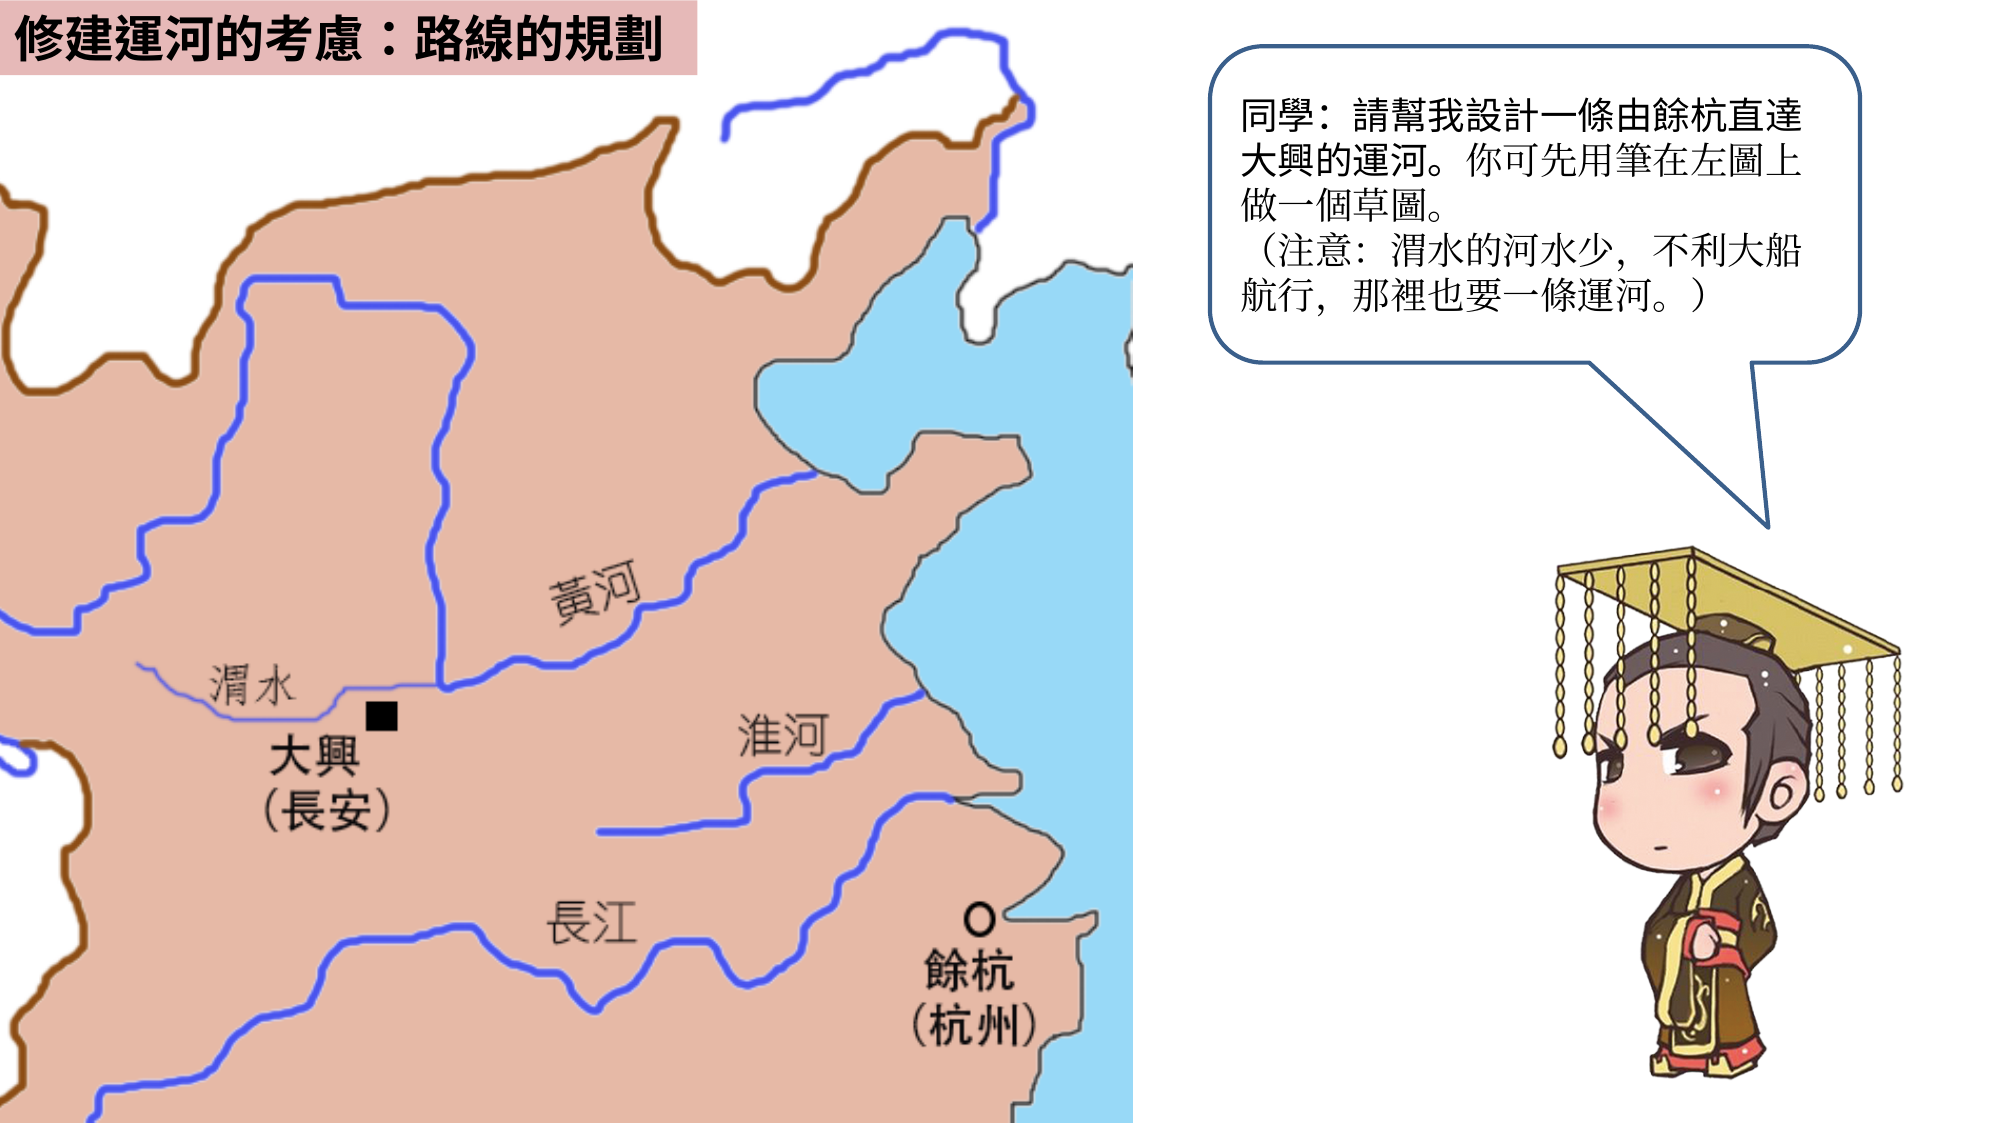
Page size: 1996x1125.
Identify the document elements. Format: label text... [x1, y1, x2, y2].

text_box 同學：請幫我設計一條由餘杭直達大興的運河。你可先用筆在左圖上做一個草圖。 （注意：渭水的河水少，不利大船航行，那裡也要一條運河。） [1207, 44, 1863, 485]
picture [1447, 487, 1975, 1103]
picture [0, 0, 1133, 1124]
